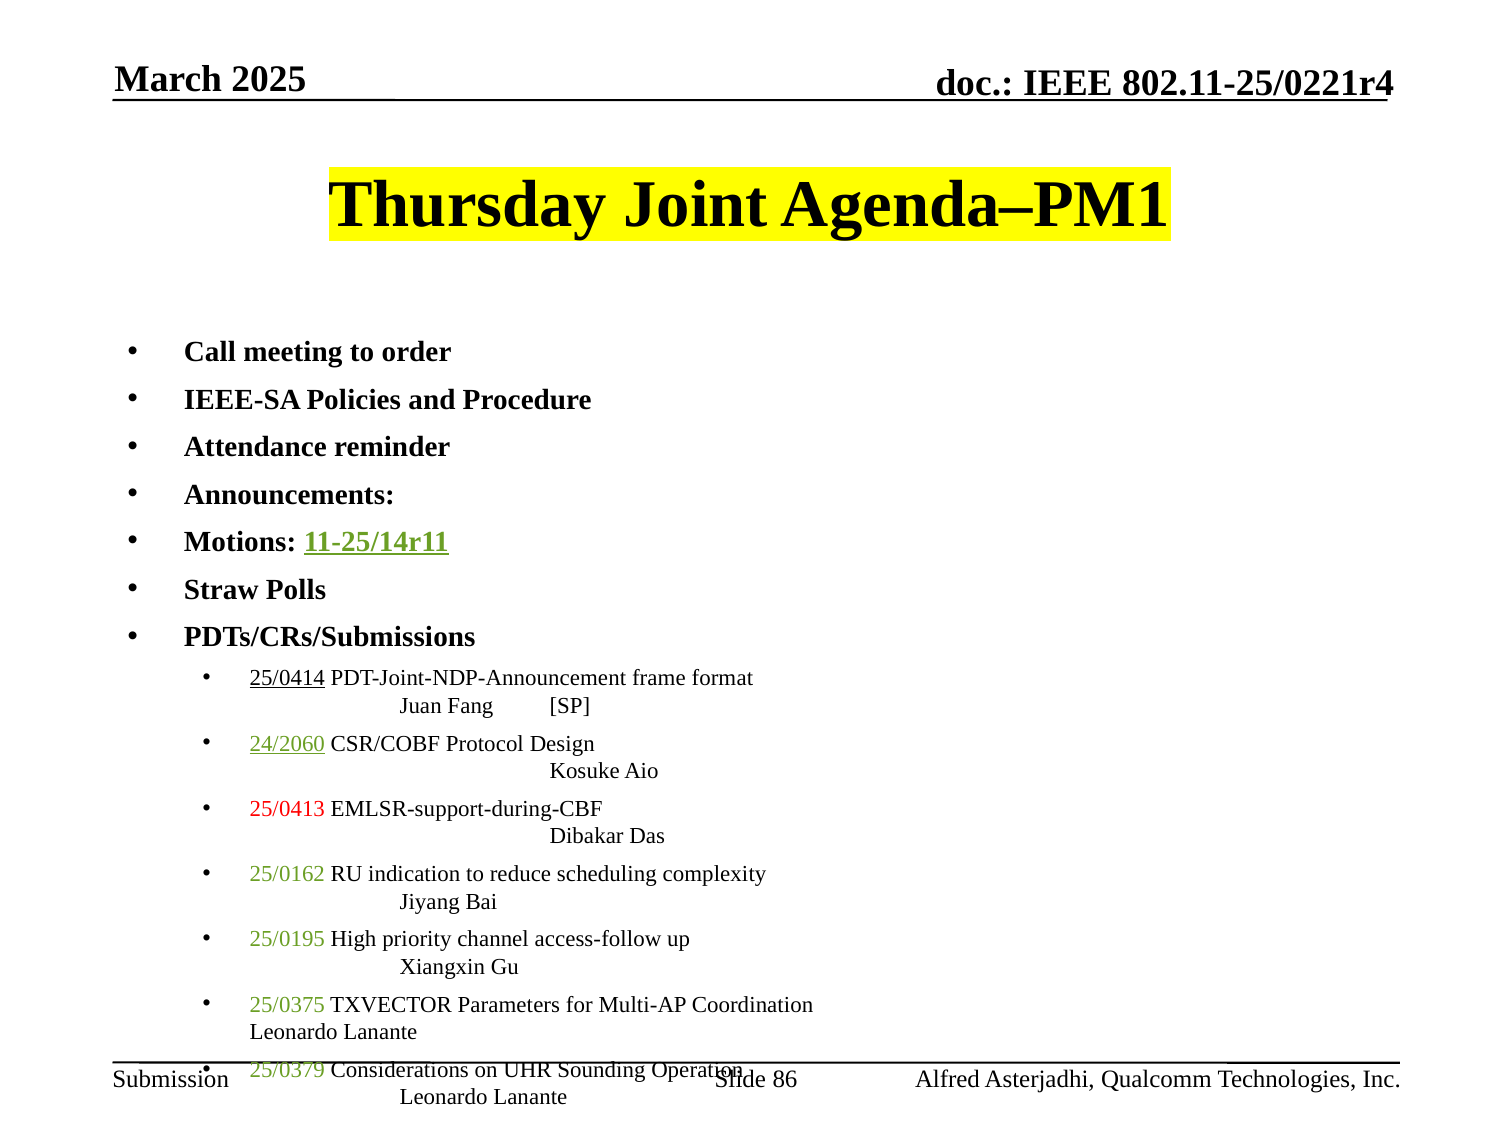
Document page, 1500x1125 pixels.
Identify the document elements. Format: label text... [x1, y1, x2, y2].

footer Alfred Asterjadhi, Qualcomm Technologies, Inc. [878, 1061, 1402, 1093]
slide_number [114, 54, 423, 100]
slide_number Slide 86 [712, 1061, 800, 1123]
title Thursday Joint Agenda–PM1 [112, 112, 1388, 288]
list Call meeting to order IEEE-SA Policies and Procedure Attendance reminder Announcements: Motions: 11-25/14r11 Straw Polls PDTs/CRs/Submissions 25/0414 PDT-Joint-NDP-Announcement frame format Juan Fang [SP] 24/2060 CSR/COBF Protocol Design Kosuke Aio 25/0413 EMLSR-support-during-CBF Dibakar Das 25/0162 RU indication to reduce scheduling complexity Jiyang Bai 25/0195 High priority channel access-follow up Xiangxin Gu 25/0375 TXVECTOR Parameters for Multi-AP Coordination Leonardo Lanante 25/0379 Considerations on UHR Sounding Operation Leonardo Lanante AoB: Recess [112, 324, 1388, 1063]
